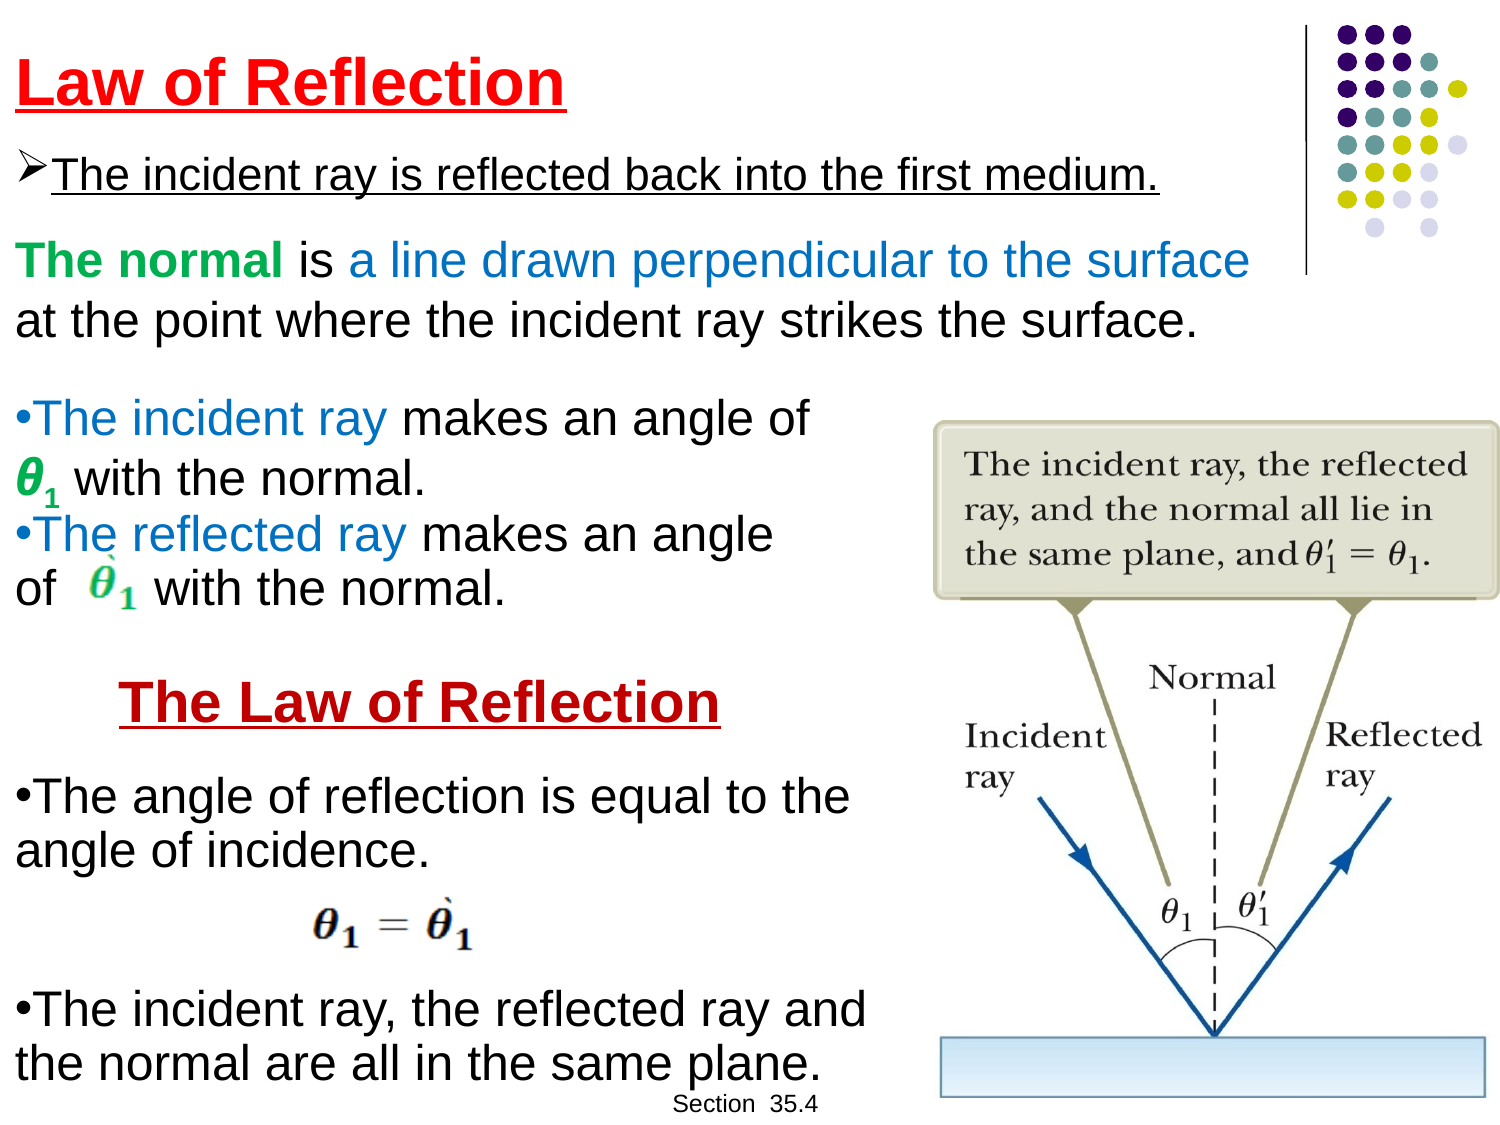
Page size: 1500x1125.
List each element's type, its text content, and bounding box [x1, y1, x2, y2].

picture [312, 892, 479, 962]
text_box The normal is a line drawn perpendicular to the surface at the point where the incident ray strikes the surface. [0, 219, 1294, 355]
text_box Section 35.4 [596, 1099, 834, 1125]
text_box The Law of Reflection [103, 657, 737, 742]
text_box The incident ray is reflected back into the first medium. [0, 137, 1264, 207]
picture [88, 550, 141, 623]
title Law of Reflection [0, 30, 1238, 127]
text_box The incident ray makes an angle of θ1 with the normal. The reflected ray makes an angle of with the normal. [0, 385, 833, 624]
text_box The incident ray, the reflected ray and the normal are all in the same plane. [0, 976, 928, 1099]
text_box The angle of reflection is equal to the angle of incidence. [0, 763, 928, 940]
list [933, 420, 1500, 1098]
